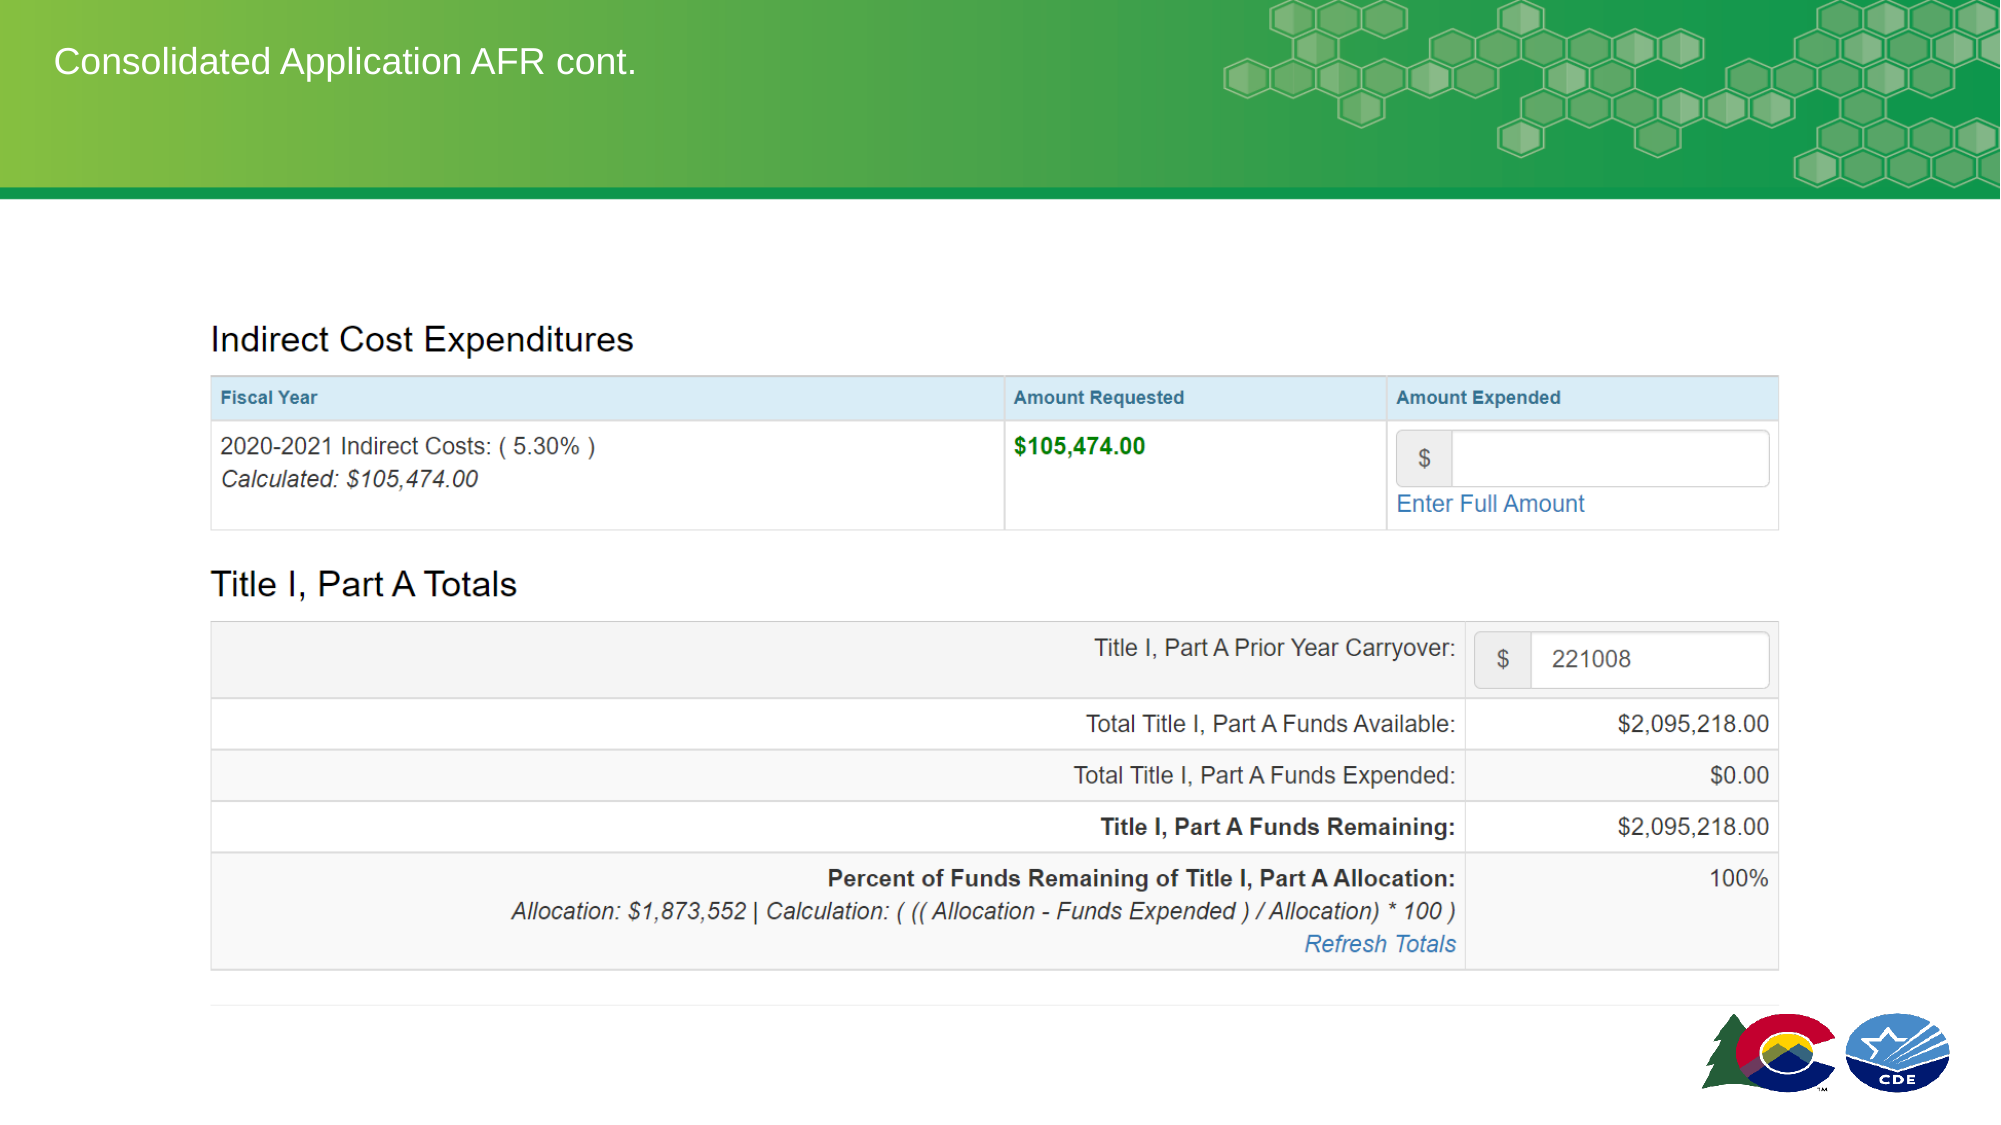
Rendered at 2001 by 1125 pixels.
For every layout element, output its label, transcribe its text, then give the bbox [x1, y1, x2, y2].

title Consolidated Application AFR cont. [53, 41, 1384, 166]
picture [0, 0, 2000, 200]
picture [1700, 1012, 1950, 1093]
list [188, 299, 1812, 1014]
